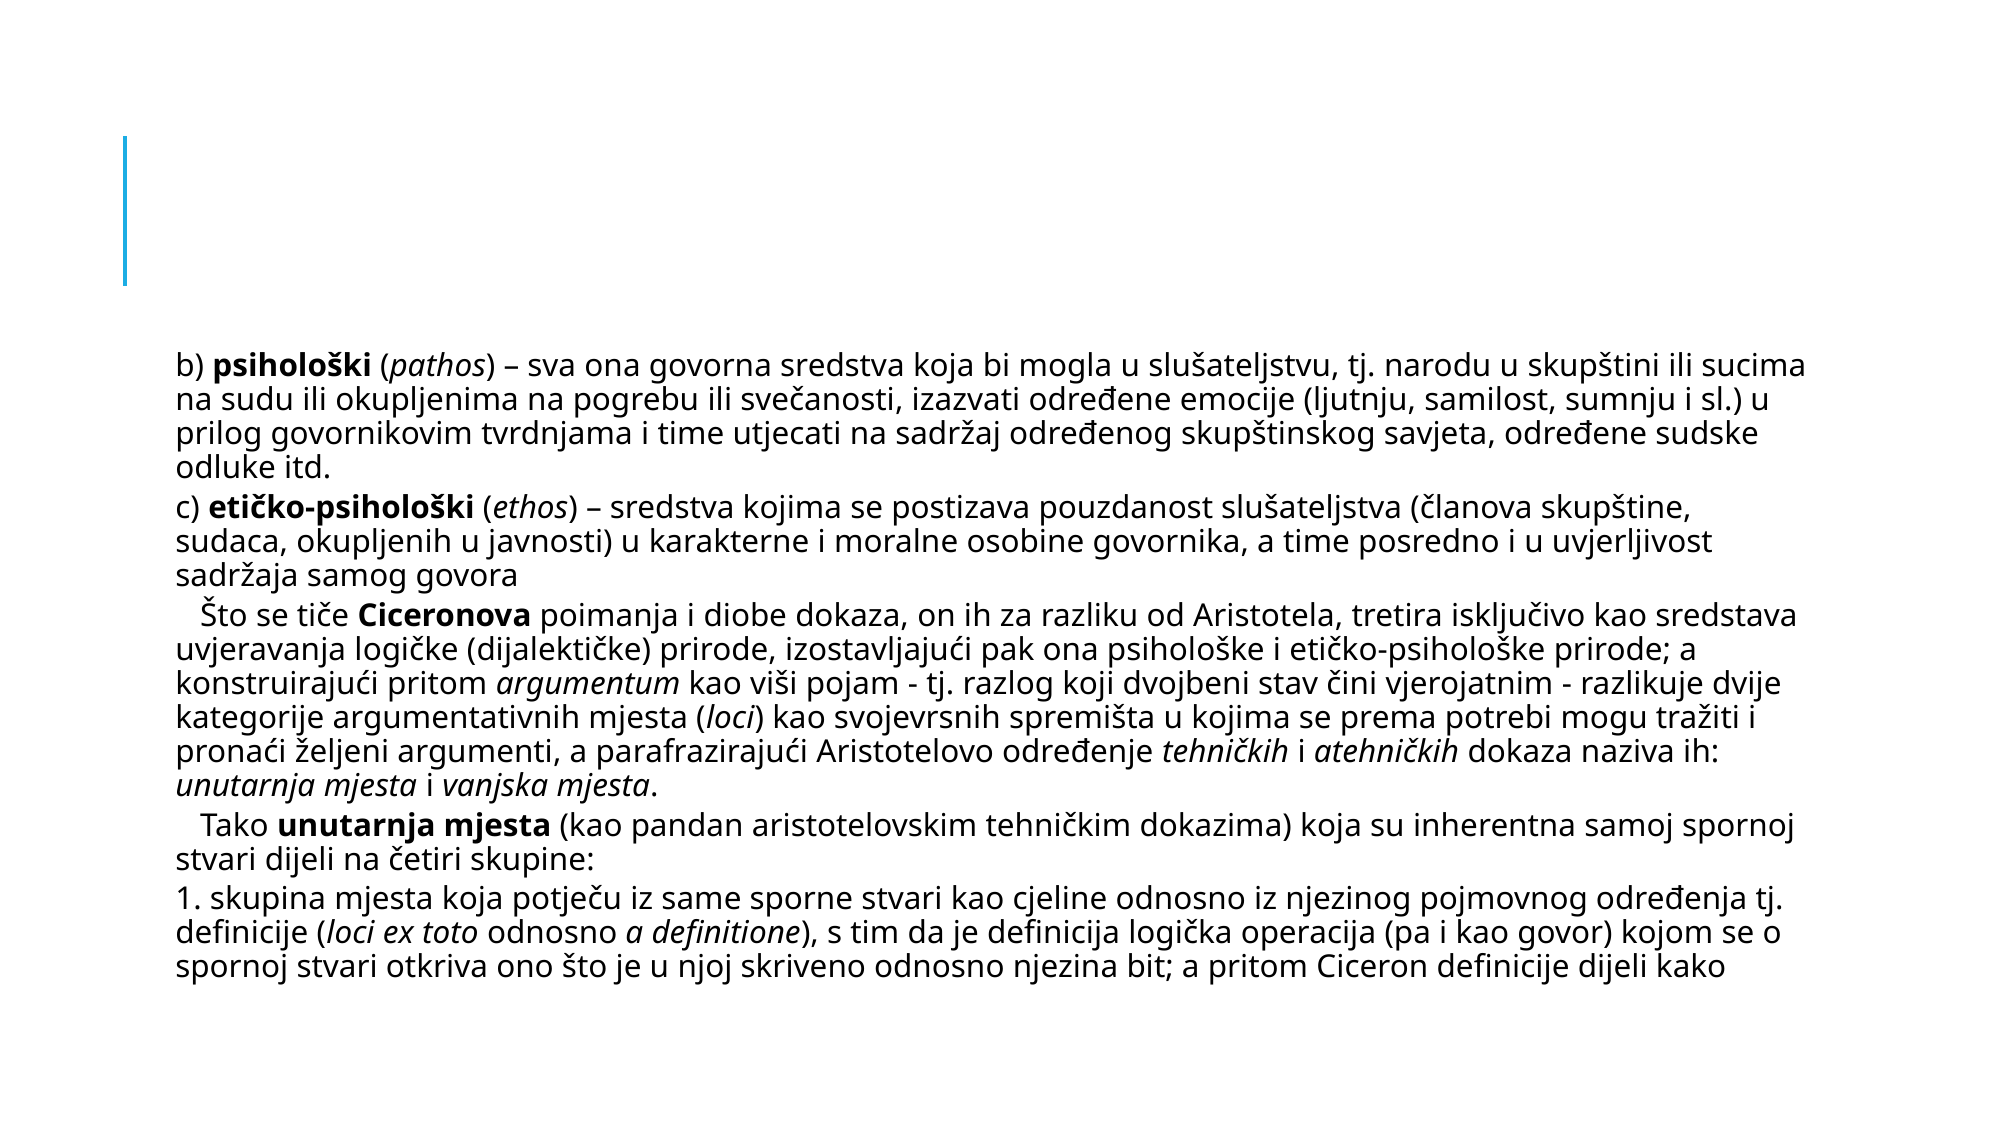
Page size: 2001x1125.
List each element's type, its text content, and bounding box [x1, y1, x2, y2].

list b) psihološki (pathos) – sva ona govorna sredstva koja bi mogla u slušateljstvu, tj. narodu u skupštini ili sucima na sudu ili okupljenima na pogrebu ili svečanosti, izazvati određene emocije (ljutnju, samilost, sumnju i sl.) u prilog govornikovim tvrdnjama i time utjecati na sadržaj određenog skupštinskog savjeta, određene sudske odluke itd. c) etičko-psihološki (ethos) – sredstva kojima se postizava pouzdanost slušateljstva (članova skupštine, sudaca, okupljenih u javnosti) u karakterne i moralne osobine govornika, a time posredno i u uvjerljivost sadržaja samog govora Što se tiče Ciceronova poimanja i diobe dokaza, on ih za razliku od Aristotela, tretira isključivo kao sredstava uvjeravanja logičke (dijalektičke) prirode, izostavljajući pak ona psihološke i etičko-psihološke prirode; a konstruirajući pritom argumentum kao viši pojam - tj. razlog koji dvojbeni stav čini vjerojatnim - razlikuje dvije kategorije argumentativnih mjesta (loci) kao svojevrsnih spremišta u kojima se prema potrebi mogu tražiti i pronaći željeni argumenti, a parafrazirajući Aristotelovo određenje tehničkih i atehničkih dokaza naziva ih: unutarnja mjesta i vanjska mjesta. Tako unutarnja mjesta (kao pandan aristotelovskim tehničkim dokazima) koja su inherentna samoj spornoj stvari dijeli na četiri skupine: 1. skupina mjesta koja potječu iz same sporne stvari kao cjeline odnosno iz njezinog pojmovnog određenja tj. definicije (loci ex toto odnosno a definitione), s tim da je definicija logička operacija (pa i kao govor) kojom se o spornoj stvari otkriva ono što je u njoj skriveno odnosno njezina bit; a pritom Ciceron definicije dijeli kako [168, 341, 1815, 1052]
